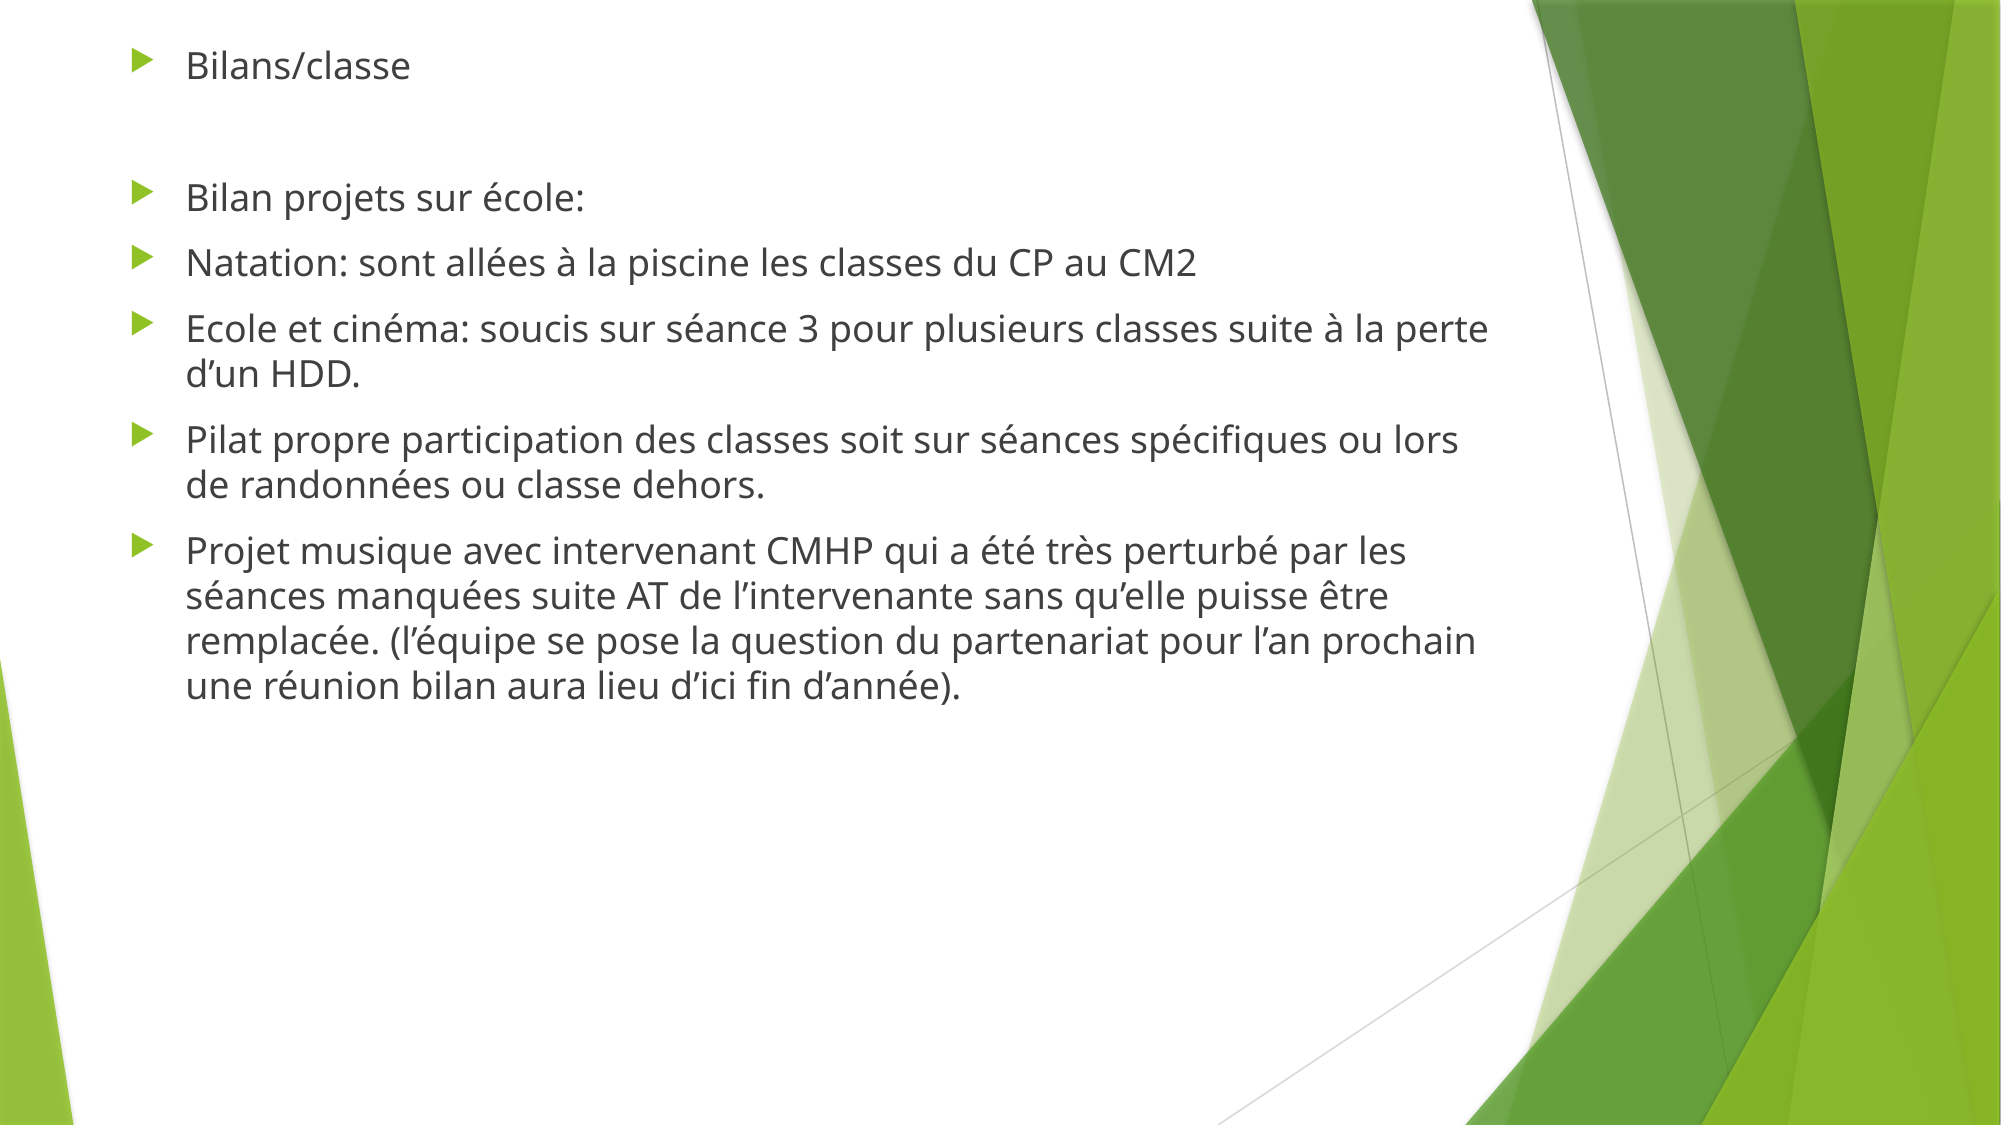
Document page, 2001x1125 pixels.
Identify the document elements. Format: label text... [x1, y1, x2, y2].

list Bilans/classe Bilan projets sur école: Natation: sont allées à la piscine les classes du CP au CM2 Ecole et cinéma: soucis sur séance 3 pour plusieurs classes suite à la perte d’un HDD. Pilat propre participation des classes soit sur séances spécifiques ou lors de randonnées ou classe dehors. Projet musique avec intervenant CMHP qui a été très perturbé par les séances manquées suite AT de l’intervenante sans qu’elle puisse être remplacée. (l’équipe se pose la question du partenariat pour l’an prochain une réunion bilan aura lieu d’ici fin d’année). [114, 34, 1525, 988]
